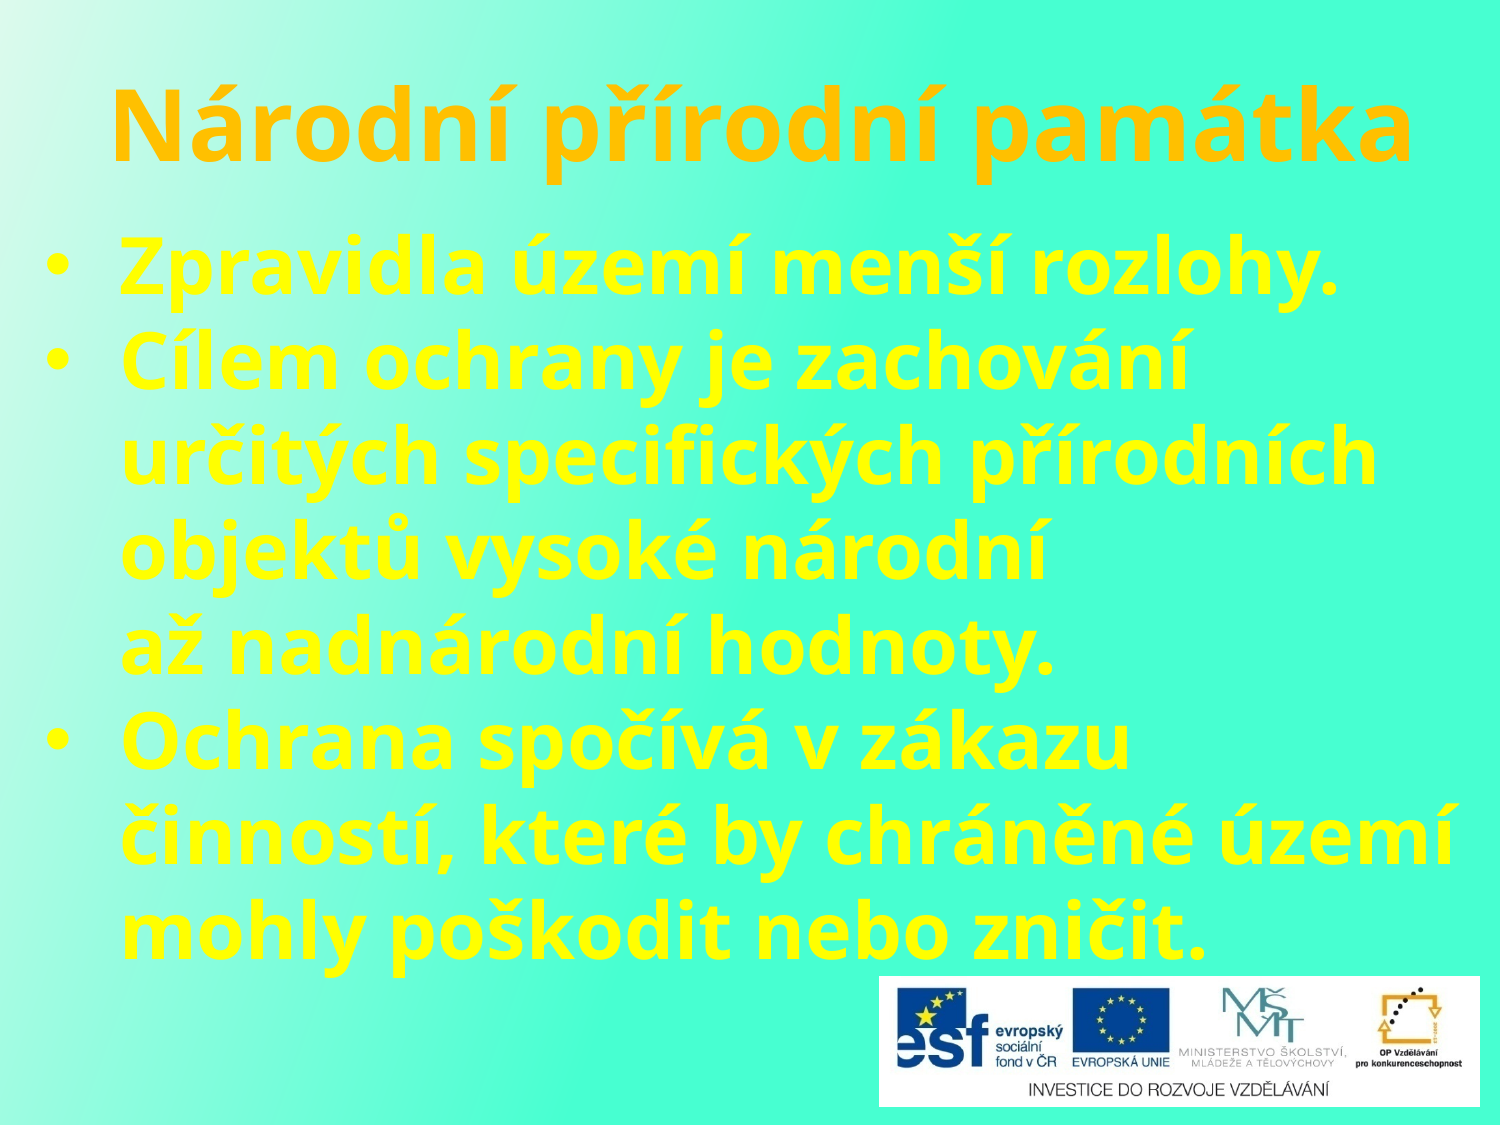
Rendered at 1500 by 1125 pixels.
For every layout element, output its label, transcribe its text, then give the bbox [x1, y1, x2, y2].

text_box Zpravidla území menší rozlohy. Cílem ochrany je zachování určitých specifických přírodních objektů vysoké národní až nadnárodní hodnoty. Ochrana spočívá v zákazu činností, které by chráněné území mohly poškodit nebo zničit. [29, 208, 1477, 983]
picture [879, 975, 1481, 1107]
text_box Národní přírodní památka [29, 54, 1471, 190]
